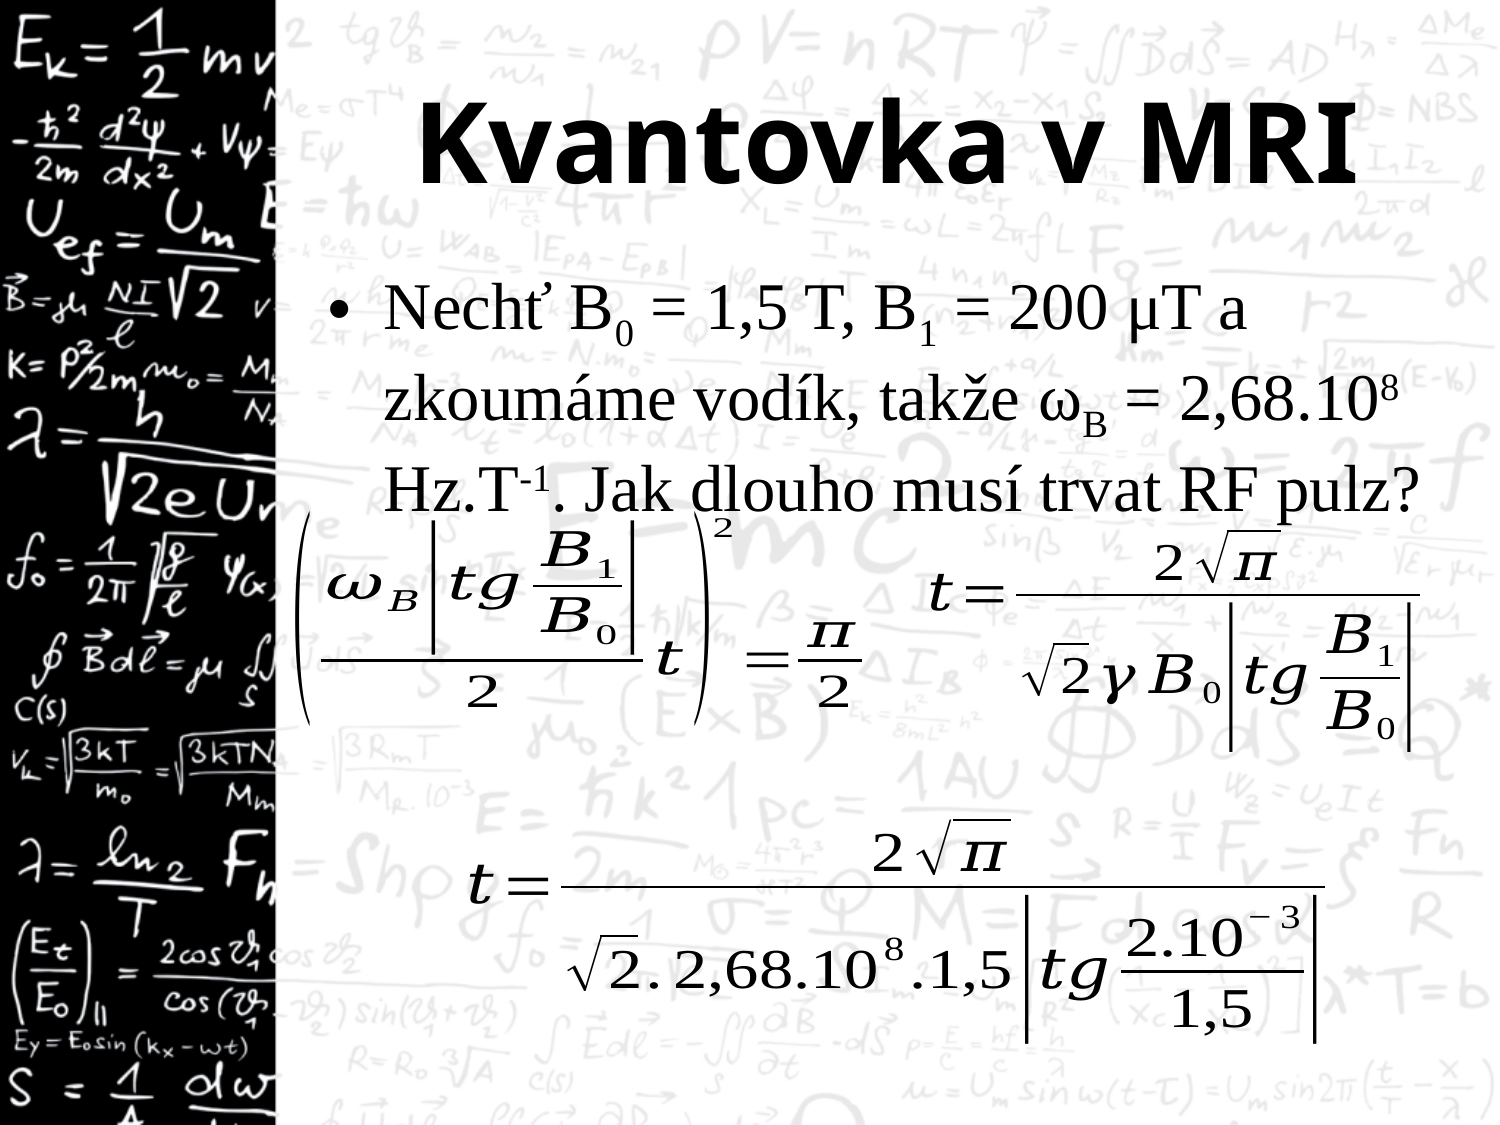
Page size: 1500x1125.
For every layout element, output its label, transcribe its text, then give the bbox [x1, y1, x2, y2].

title Kvantovka v MRI [312, 45, 1461, 233]
picture [0, 0, 1500, 1125]
list Nechť B0 = 1,5 T, B1 = 200 μT a zkoumáme vodík, takže ωB = 2,68.108 Hz.T-1. Jak dlouho musí trvat RF pulz? [312, 255, 1500, 1125]
